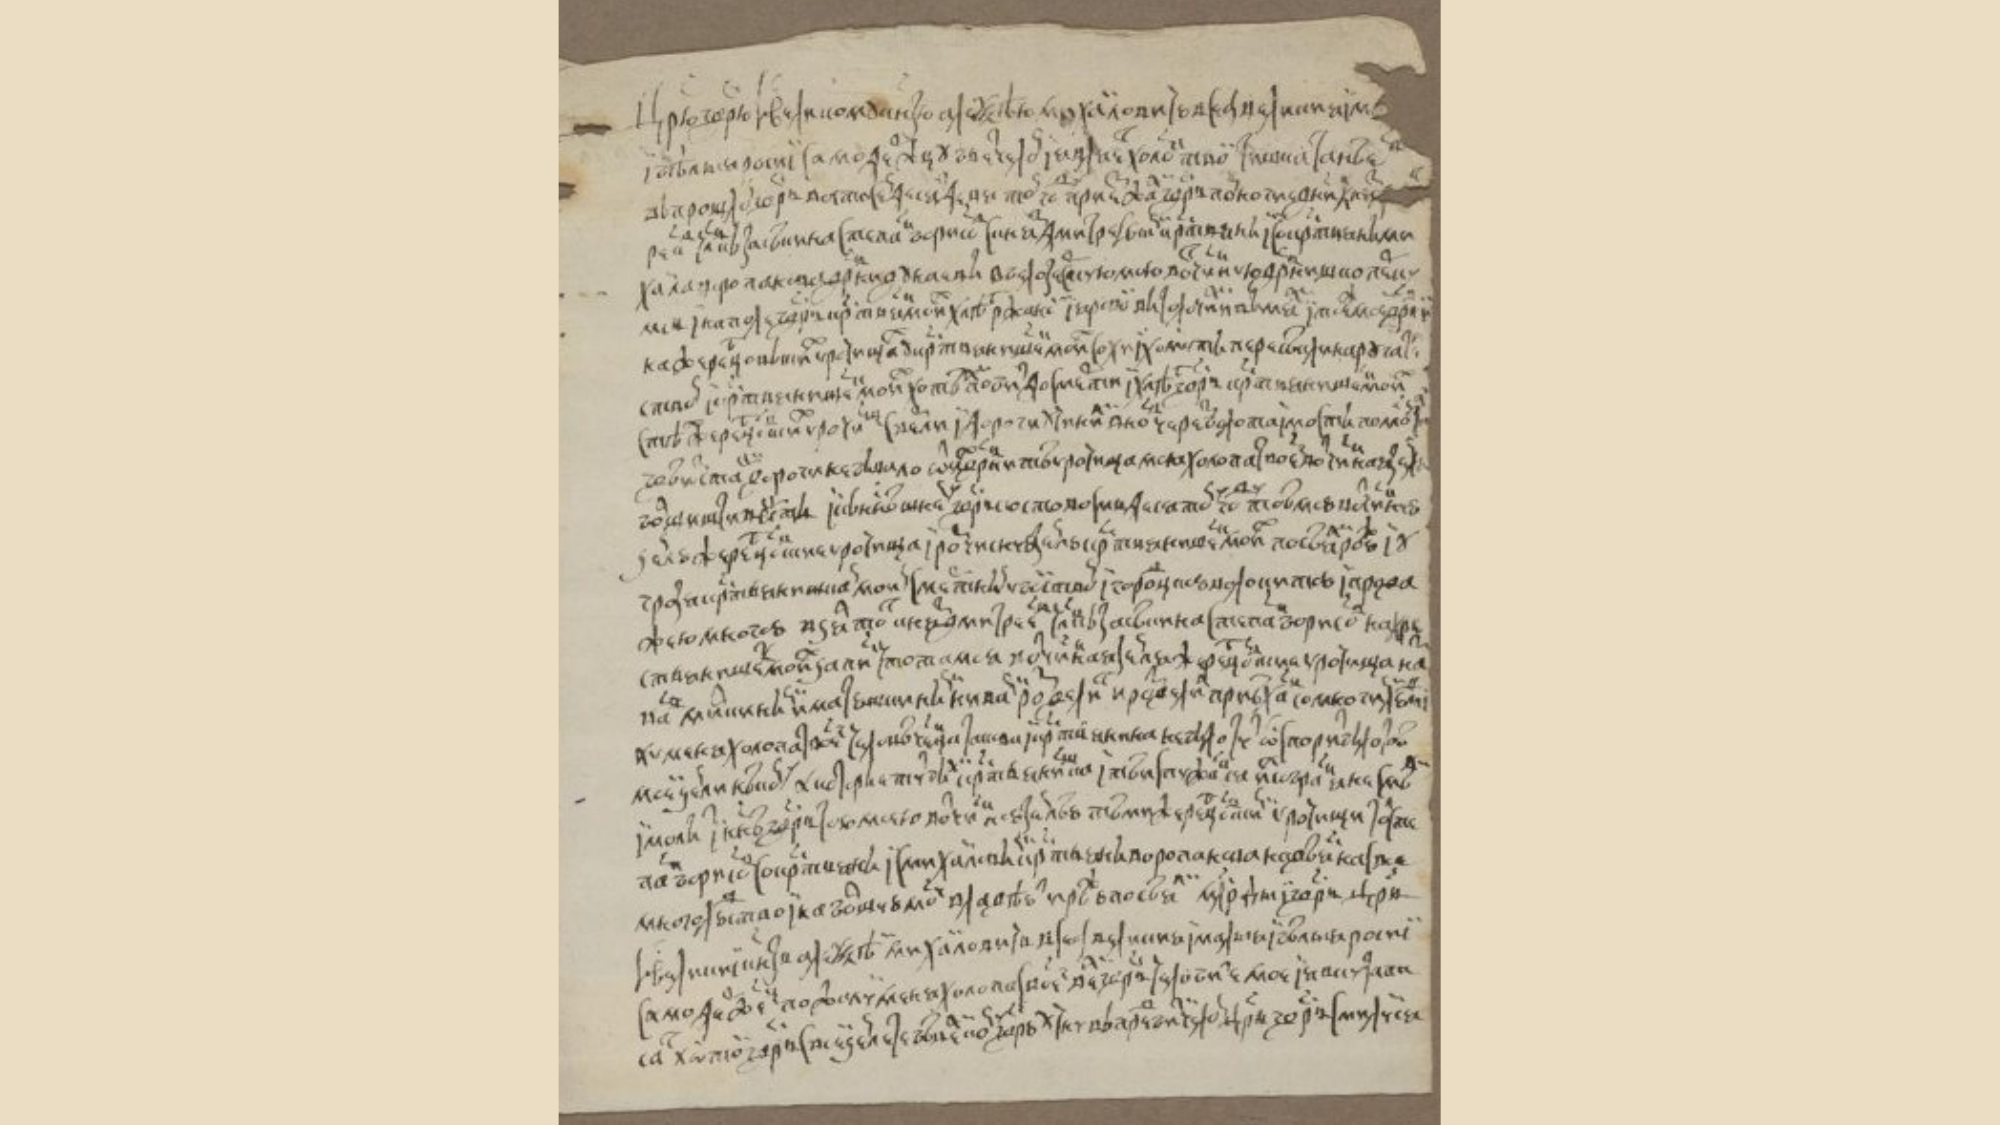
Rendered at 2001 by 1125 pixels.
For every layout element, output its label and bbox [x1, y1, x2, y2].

picture [558, 0, 1441, 1125]
